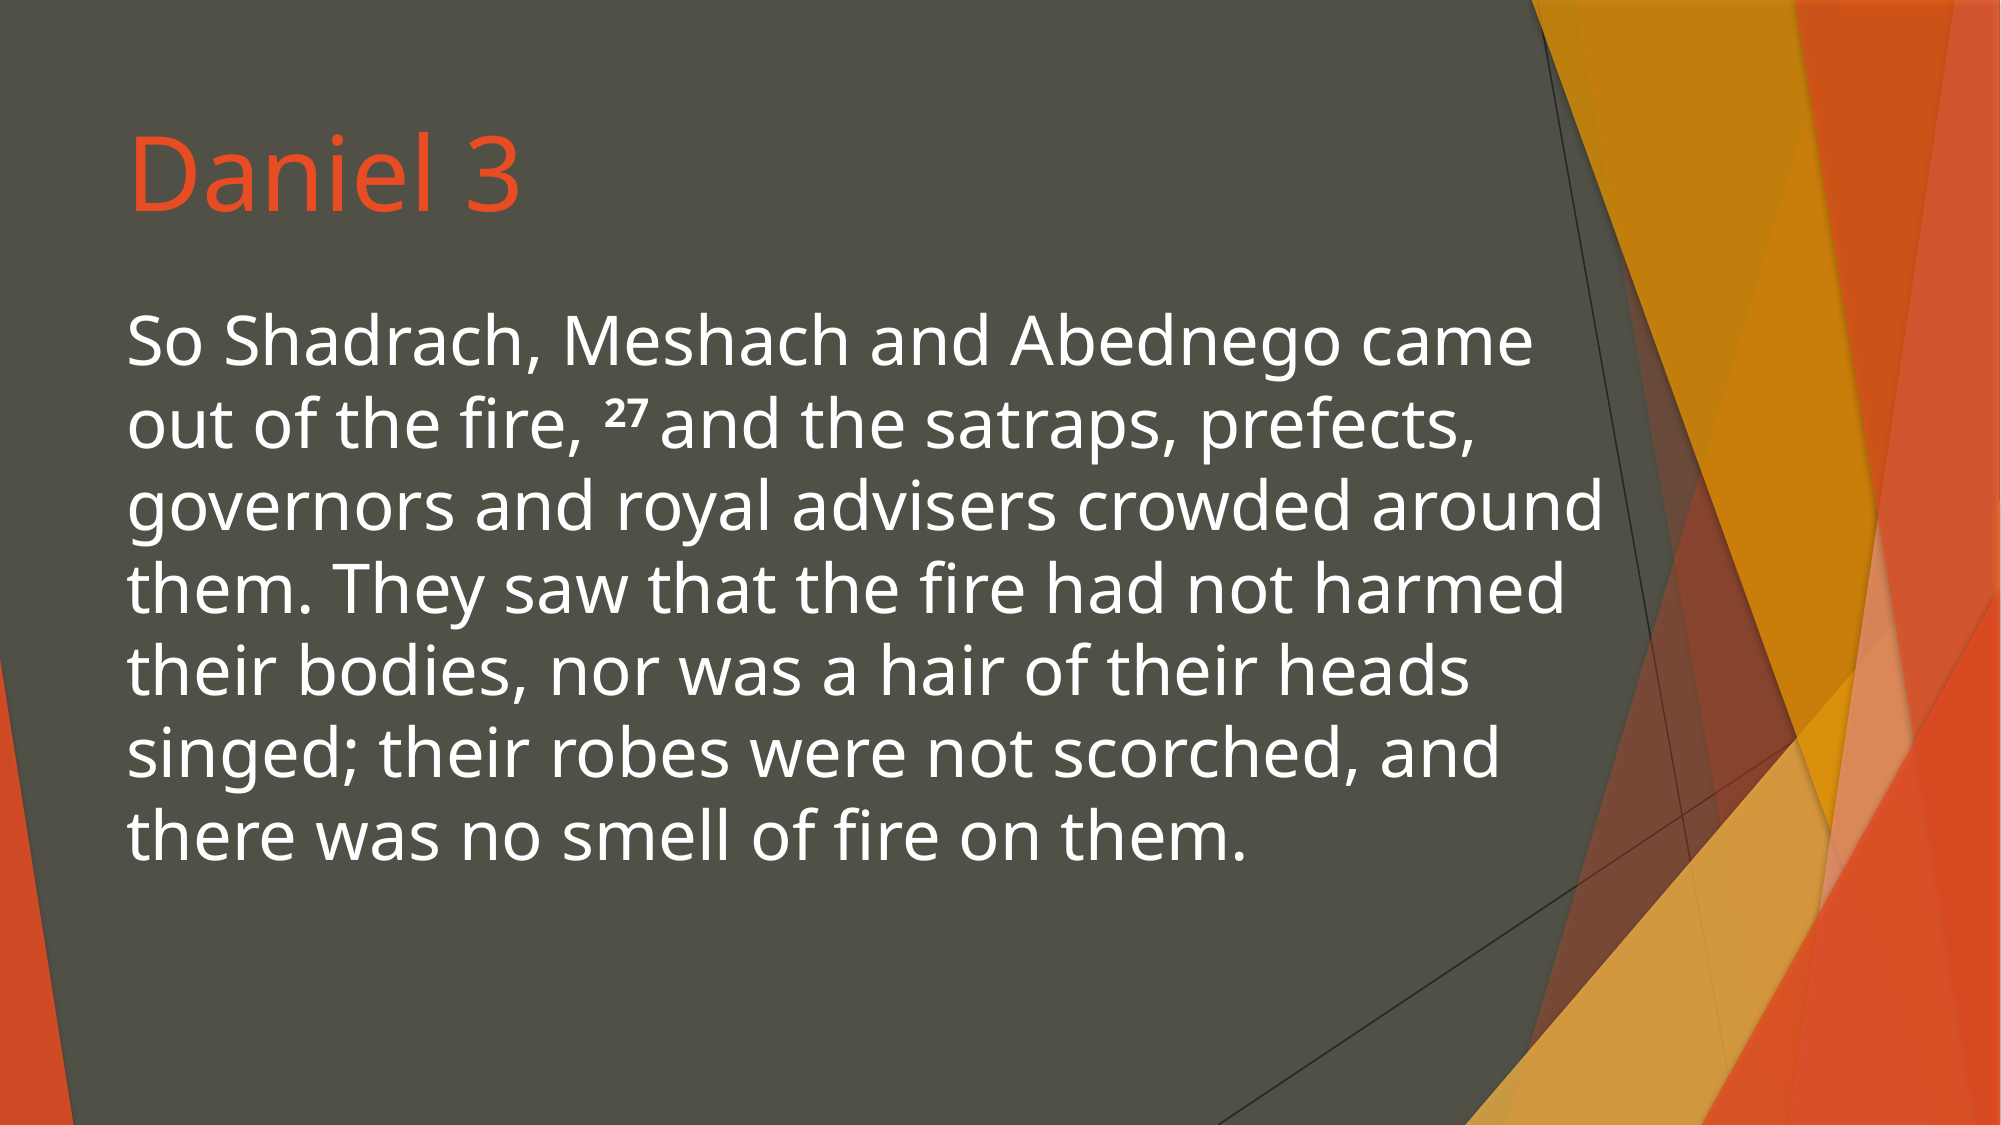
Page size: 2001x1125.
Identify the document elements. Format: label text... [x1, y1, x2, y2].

list So Shadrach, Meshach and Abednego came out of the fire, 27 and the satraps, prefects, governors and royal advisers crowded around them. They saw that the fire had not harmed their bodies, nor was a hair of their heads singed; their robes were not scorched, and there was no smell of fire on them. [111, 289, 1668, 1065]
title Daniel 3 [111, 99, 1887, 248]
